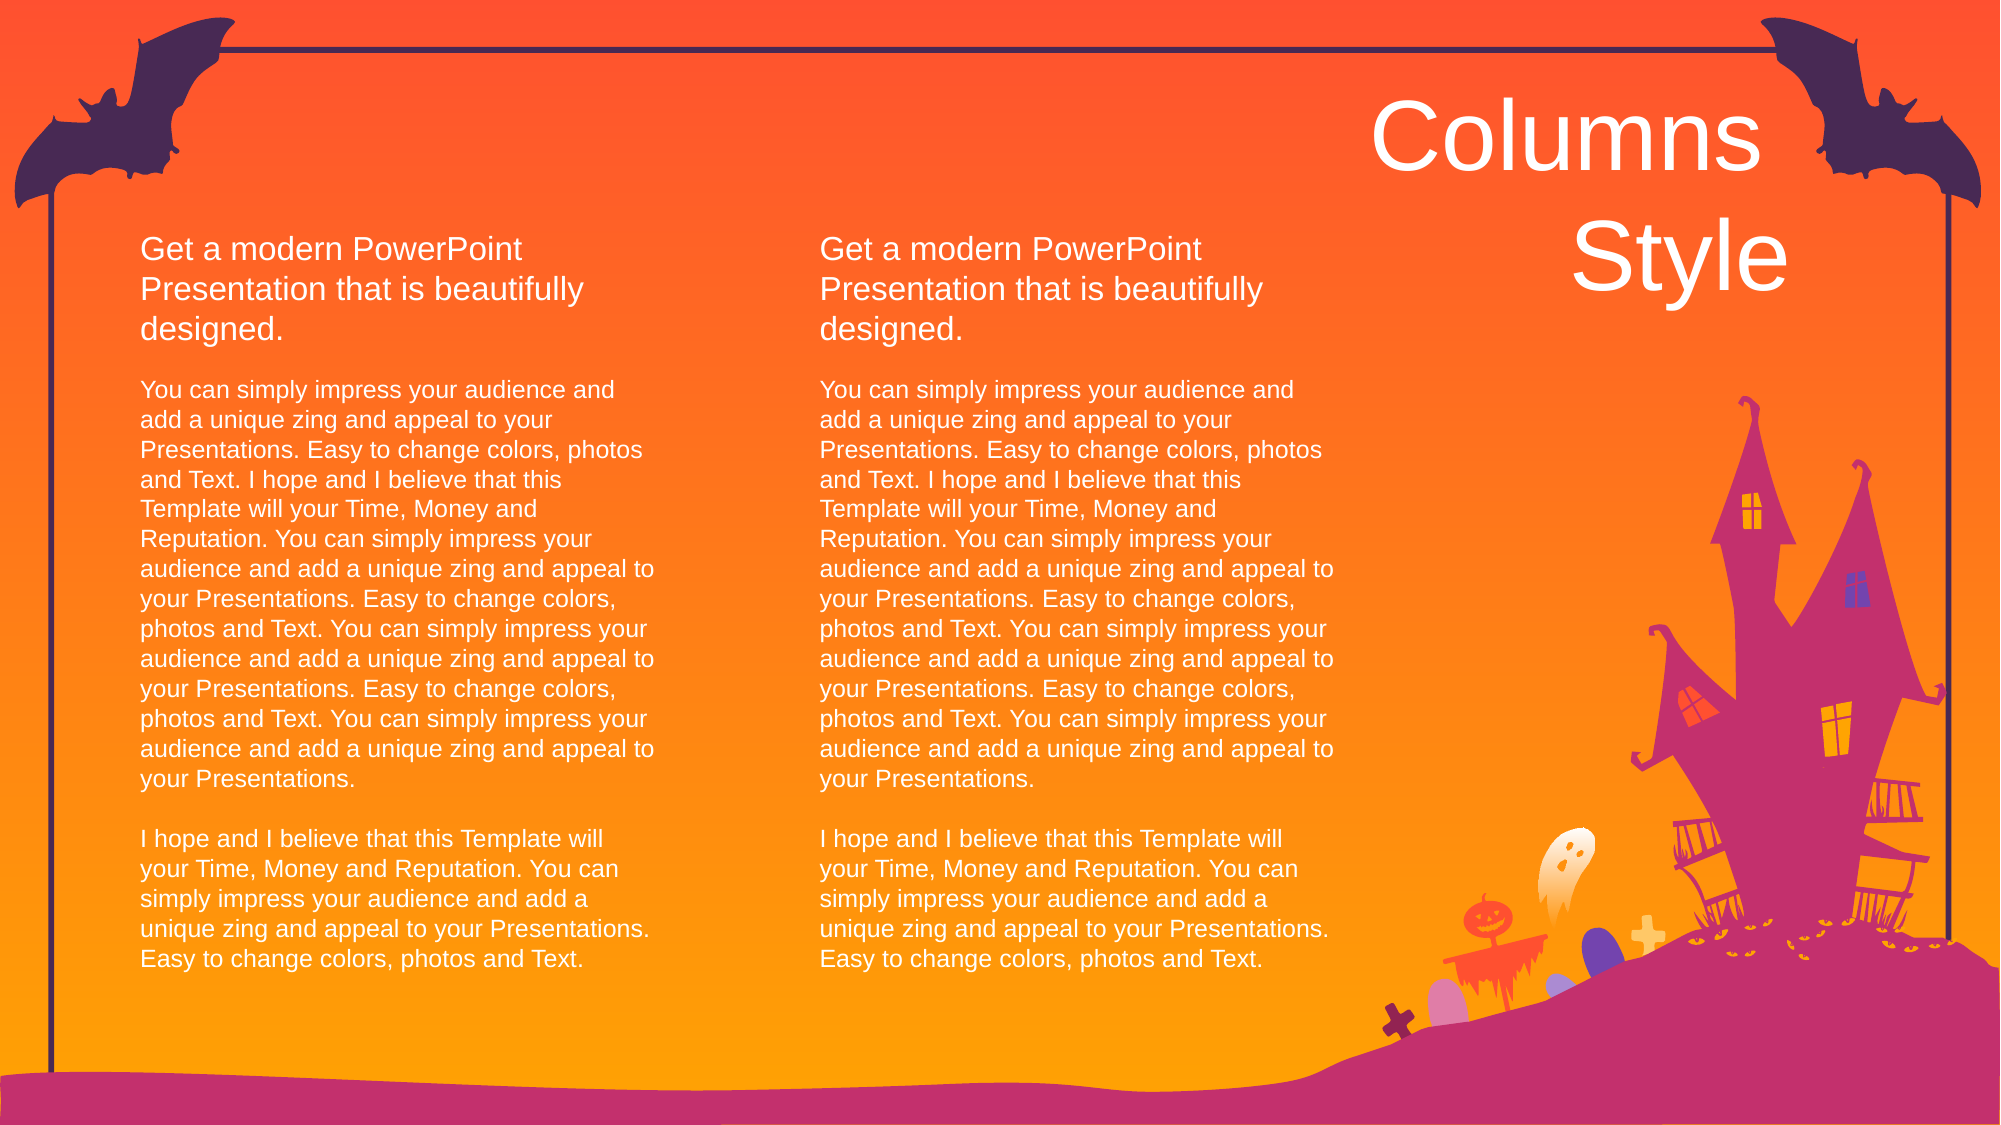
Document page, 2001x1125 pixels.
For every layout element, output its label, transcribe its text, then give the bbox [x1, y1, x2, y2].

text_box You can simply impress your audience and add a unique zing and appeal to your Presentations. Easy to change colors, photos and Text. I hope and I believe that this Template will your Time, Money and Reputation. You can simply impress your audience and add a unique zing and appeal to your Presentations. Easy to change colors, photos and Text. You can simply impress your audience and add a unique zing and appeal to your Presentations. Easy to change colors, photos and Text. You can simply impress your audience and add a unique zing and appeal to your Presentations. I hope and I believe that this Template will your Time, Money and Reputation. You can simply impress your audience and add a unique zing and appeal to your Presentations. Easy to change colors, photos and Text. [804, 365, 1352, 980]
text_box You can simply impress your audience and add a unique zing and appeal to your Presentations. Easy to change colors, photos and Text. I hope and I believe that this Template will your Time, Money and Reputation. You can simply impress your audience and add a unique zing and appeal to your Presentations. Easy to change colors, photos and Text. You can simply impress your audience and add a unique zing and appeal to your Presentations. Easy to change colors, photos and Text. You can simply impress your audience and add a unique zing and appeal to your Presentations. I hope and I believe that this Template will your Time, Money and Reputation. You can simply impress your audience and add a unique zing and appeal to your Presentations. Easy to change colors, photos and Text. [125, 365, 672, 980]
text_box Get a modern PowerPoint Presentation that is beautifully designed. [804, 220, 1352, 355]
text_box Columns Style [1351, 63, 1807, 319]
text_box Get a modern PowerPoint Presentation that is beautifully designed. [125, 220, 672, 355]
